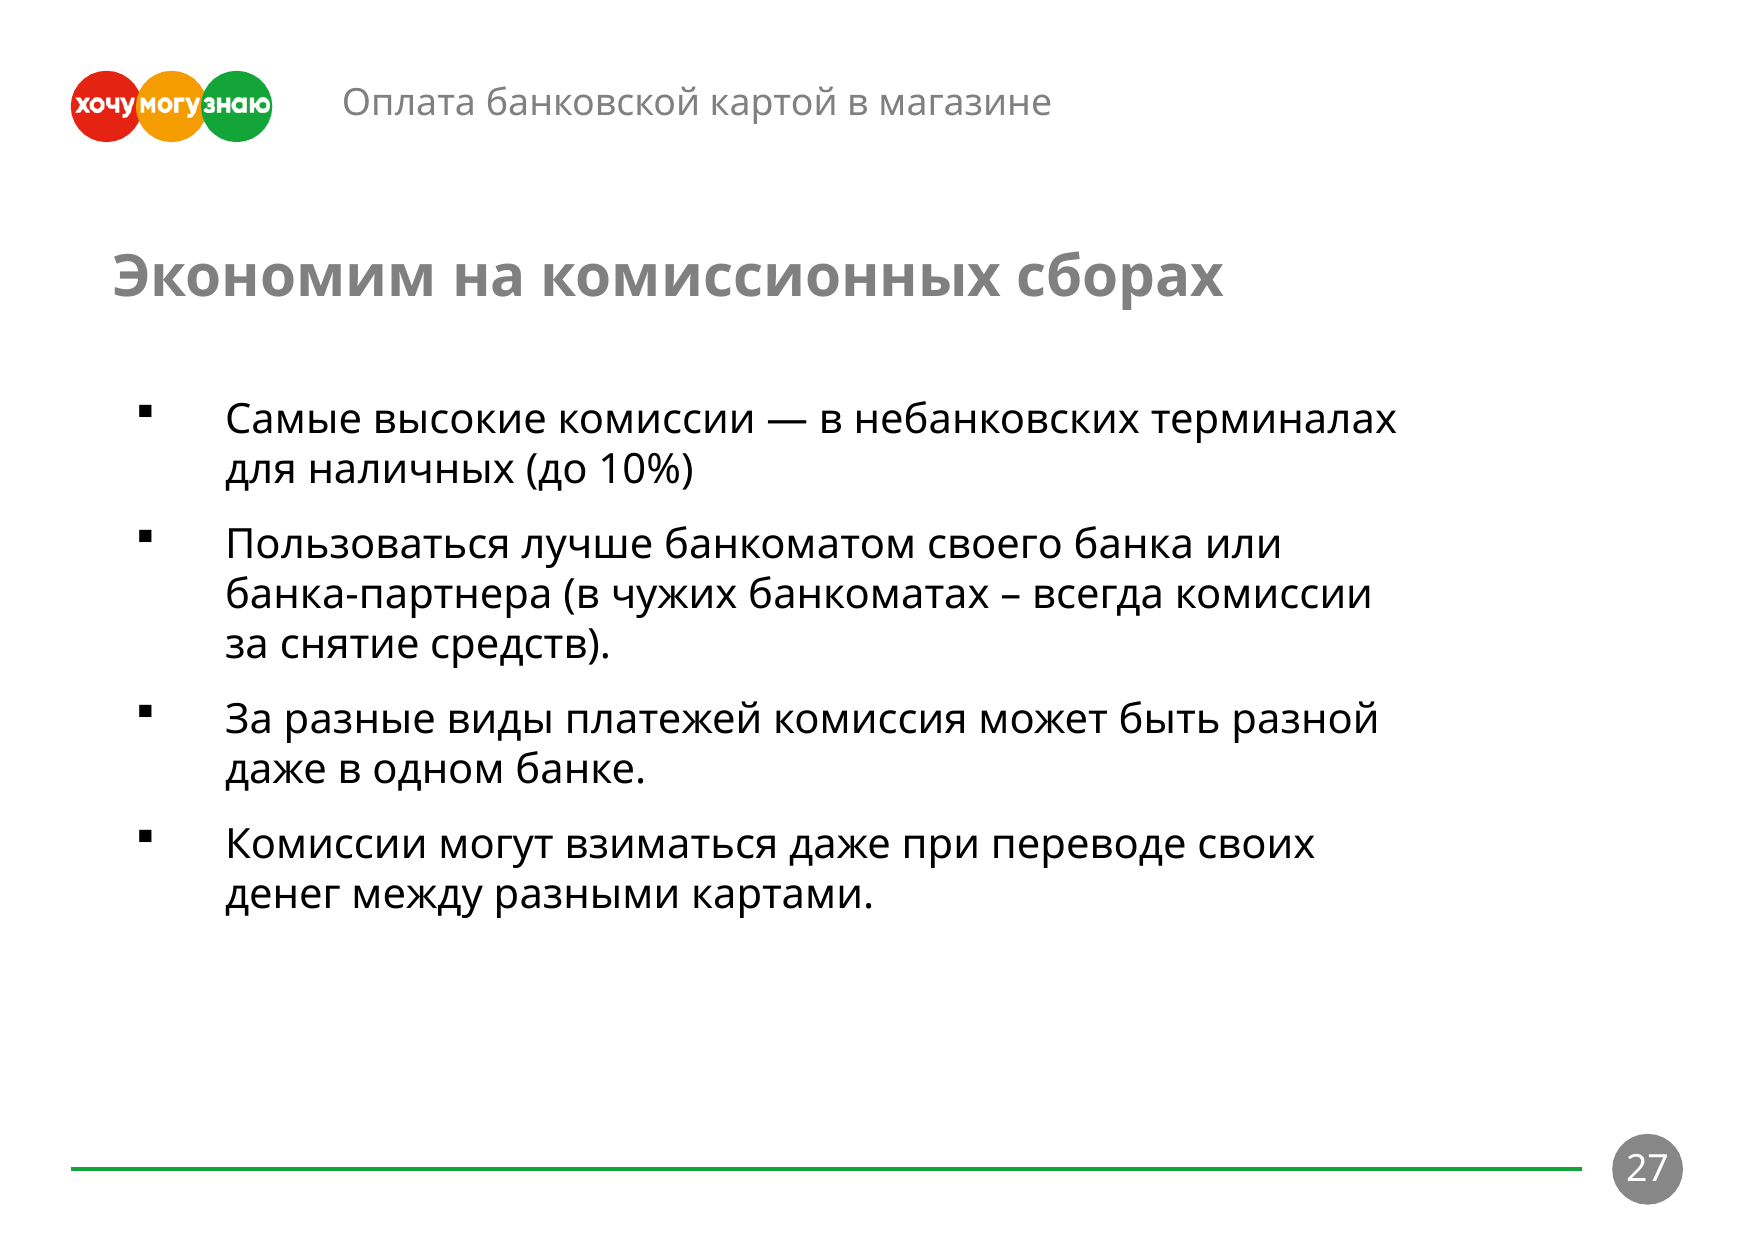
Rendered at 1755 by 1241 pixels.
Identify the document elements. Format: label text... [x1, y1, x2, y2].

picture [203, 97, 270, 113]
slide_number 27 [1597, 1133, 1699, 1205]
picture [140, 97, 200, 118]
picture [75, 97, 135, 118]
text_box Самые высокие комиссии — в небанковских терминалах для наличных (до 10%) Пользоваться лучше банкоматом своего банка или банка-партнера (в чужих банкоматах – всегда комиссии за снятие средств). За разные виды платежей комиссия может быть разной даже в одном банке. Комиссии могут взиматься даже при переводе своих денег между разными картами. [121, 384, 1424, 924]
list Экономим на комиссионных сборах [97, 230, 1598, 326]
list Оплата банковской картой в магазине [327, 70, 1453, 158]
